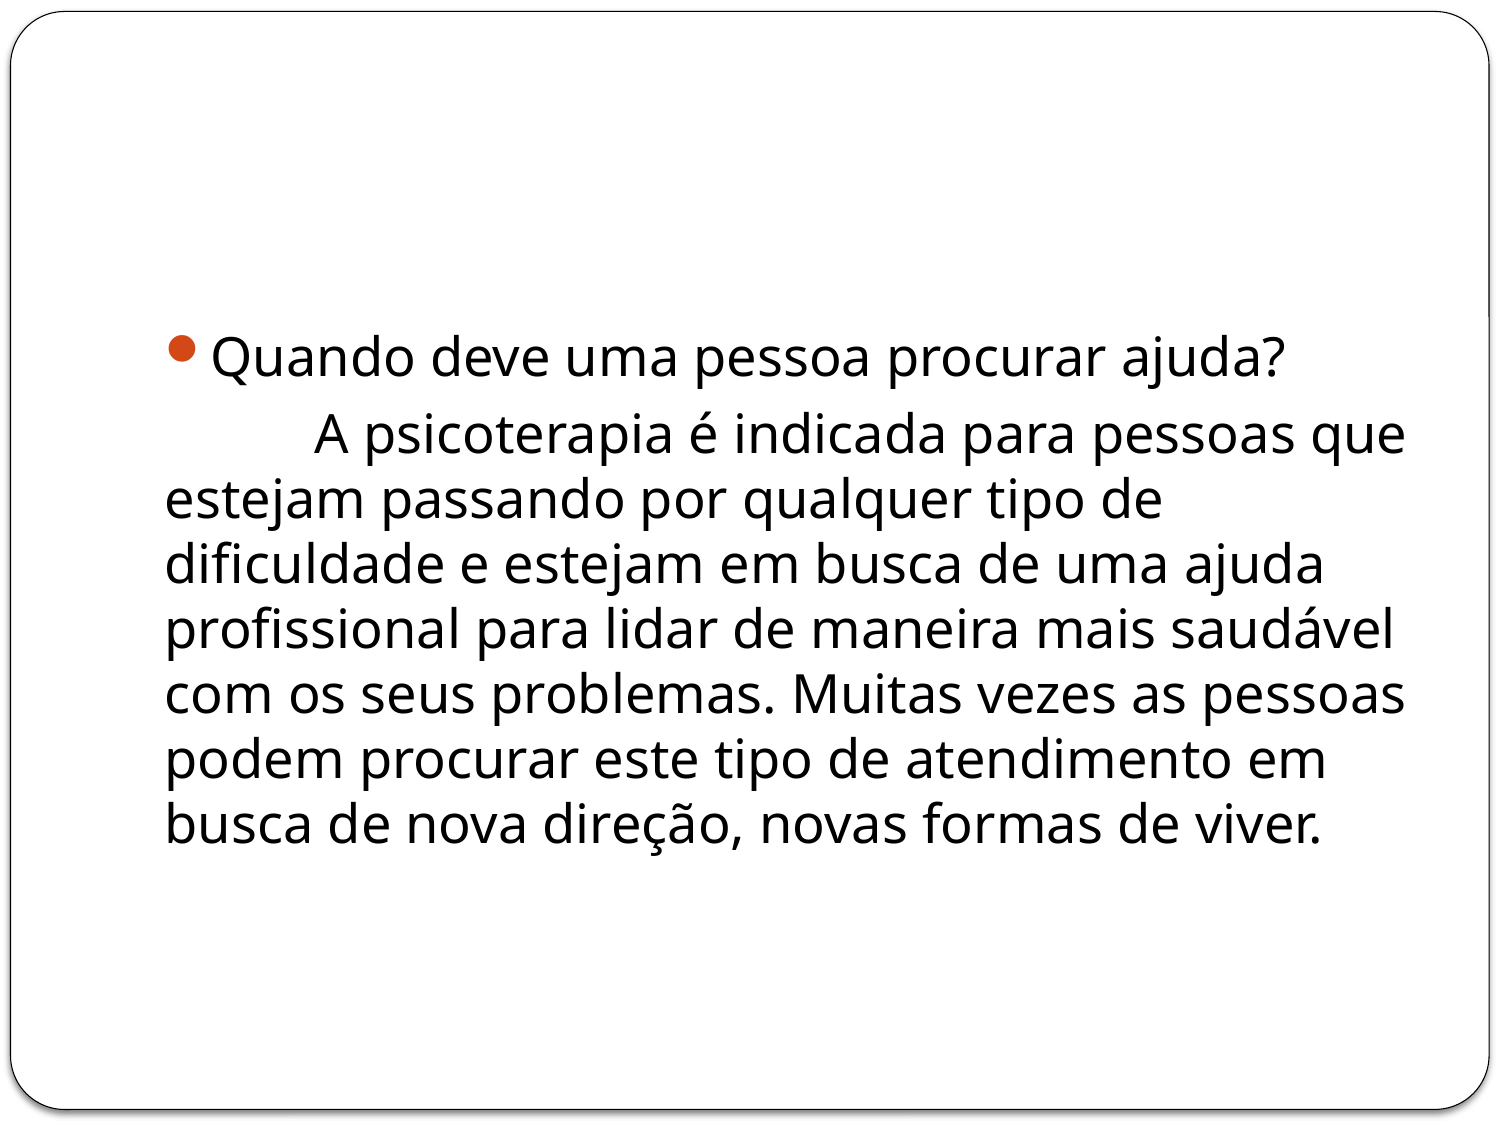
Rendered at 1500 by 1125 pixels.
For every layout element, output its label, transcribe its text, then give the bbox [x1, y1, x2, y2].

list Quando deve uma pessoa procurar ajuda? A psicoterapia é indicada para pessoas que estejam passando por qualquer tipo de dificuldade e estejam em busca de uma ajuda profissional para lidar de maneira mais saudável com os seus problemas. Muitas vezes as pessoas podem procurar este tipo de atendimento em busca de nova direção, novas formas de viver. [150, 237, 1425, 988]
